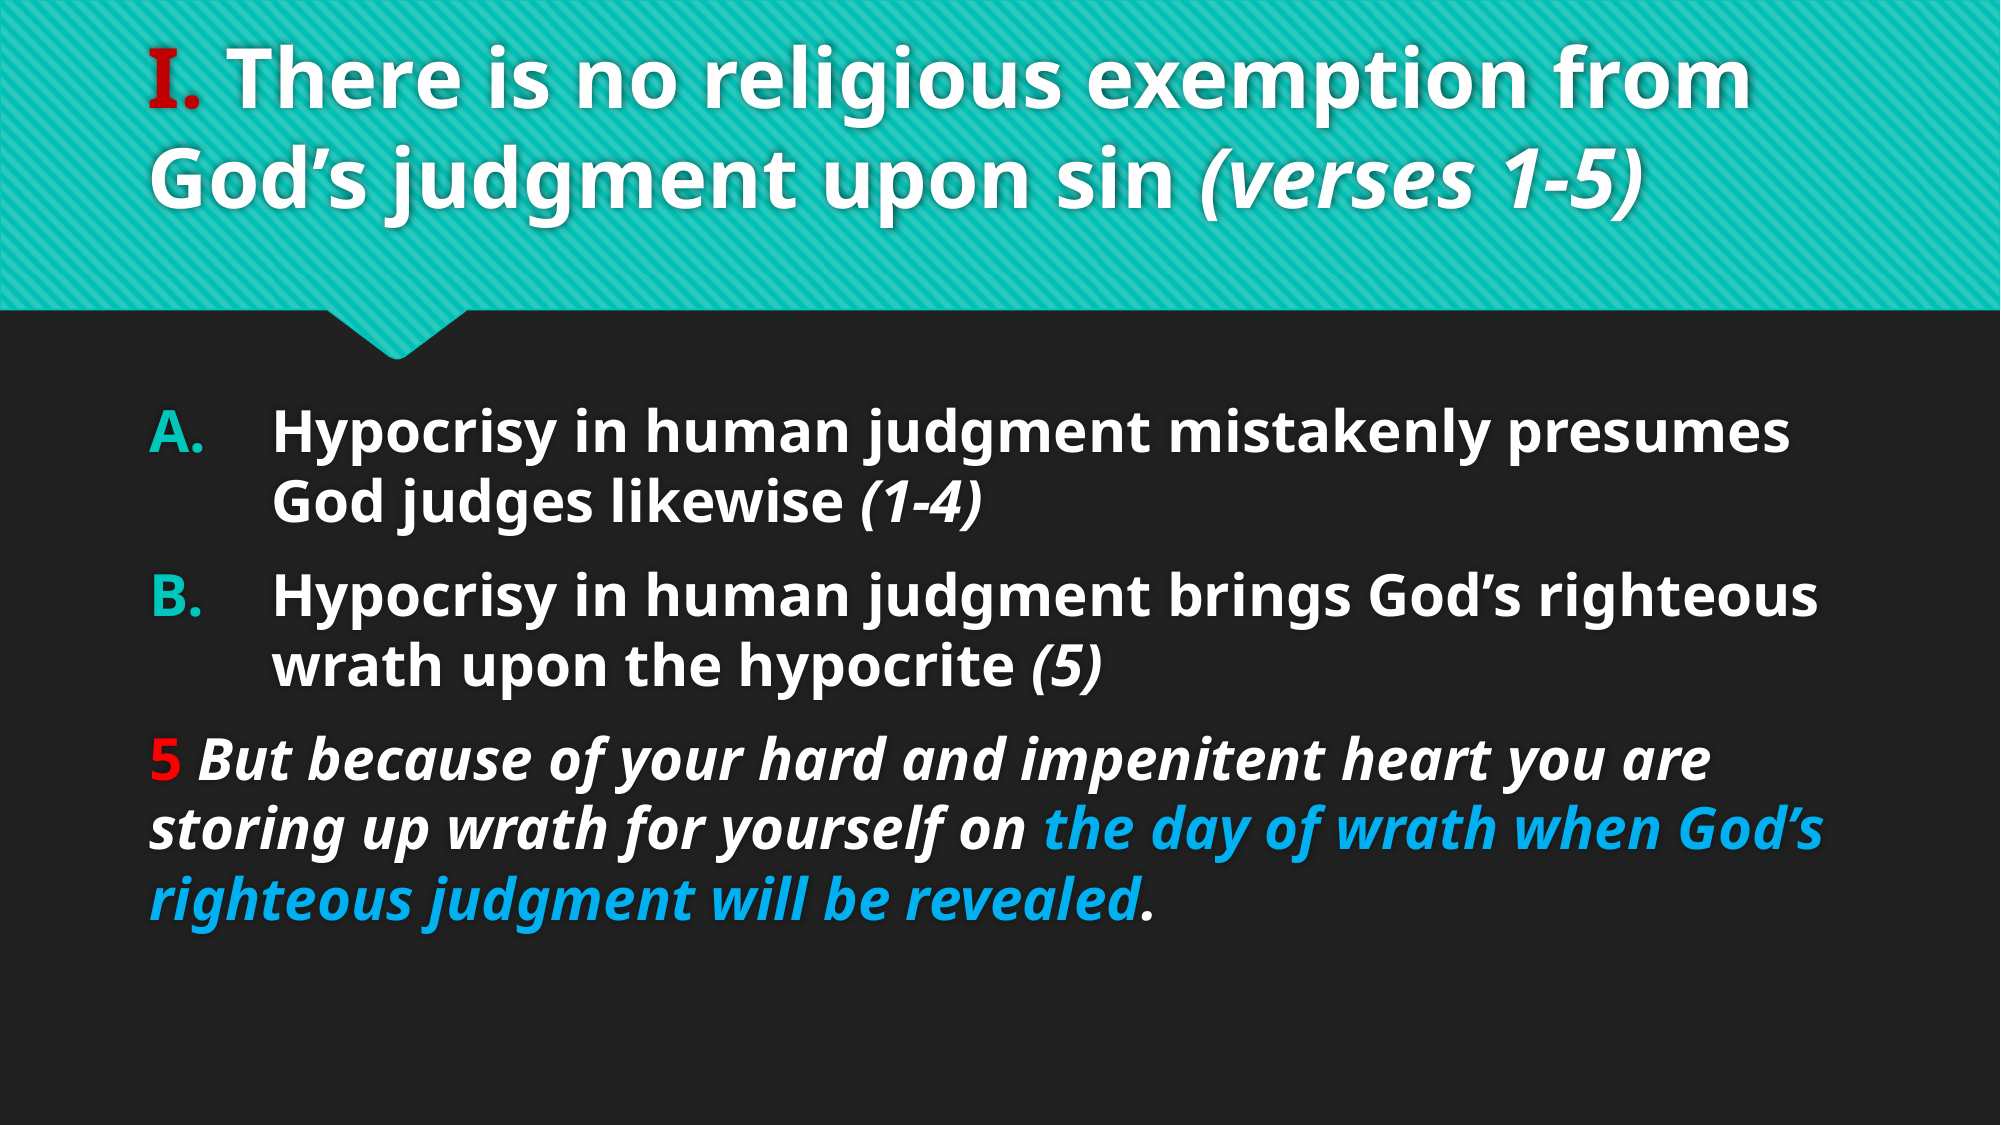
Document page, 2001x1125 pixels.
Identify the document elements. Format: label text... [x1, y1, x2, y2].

list Hypocrisy in human judgment mistakenly presumes God judges likewise (1-4) Hypocrisy in human judgment brings God’s righteous wrath upon the hypocrite (5) 5 But because of your hard and impenitent heart you are storing up wrath for yourself on the day of wrath when God’s righteous judgment will be revealed. [134, 364, 1866, 962]
title I. There is no religious exemption from God’s judgment upon sin (verses 1-5) [132, 73, 1868, 233]
